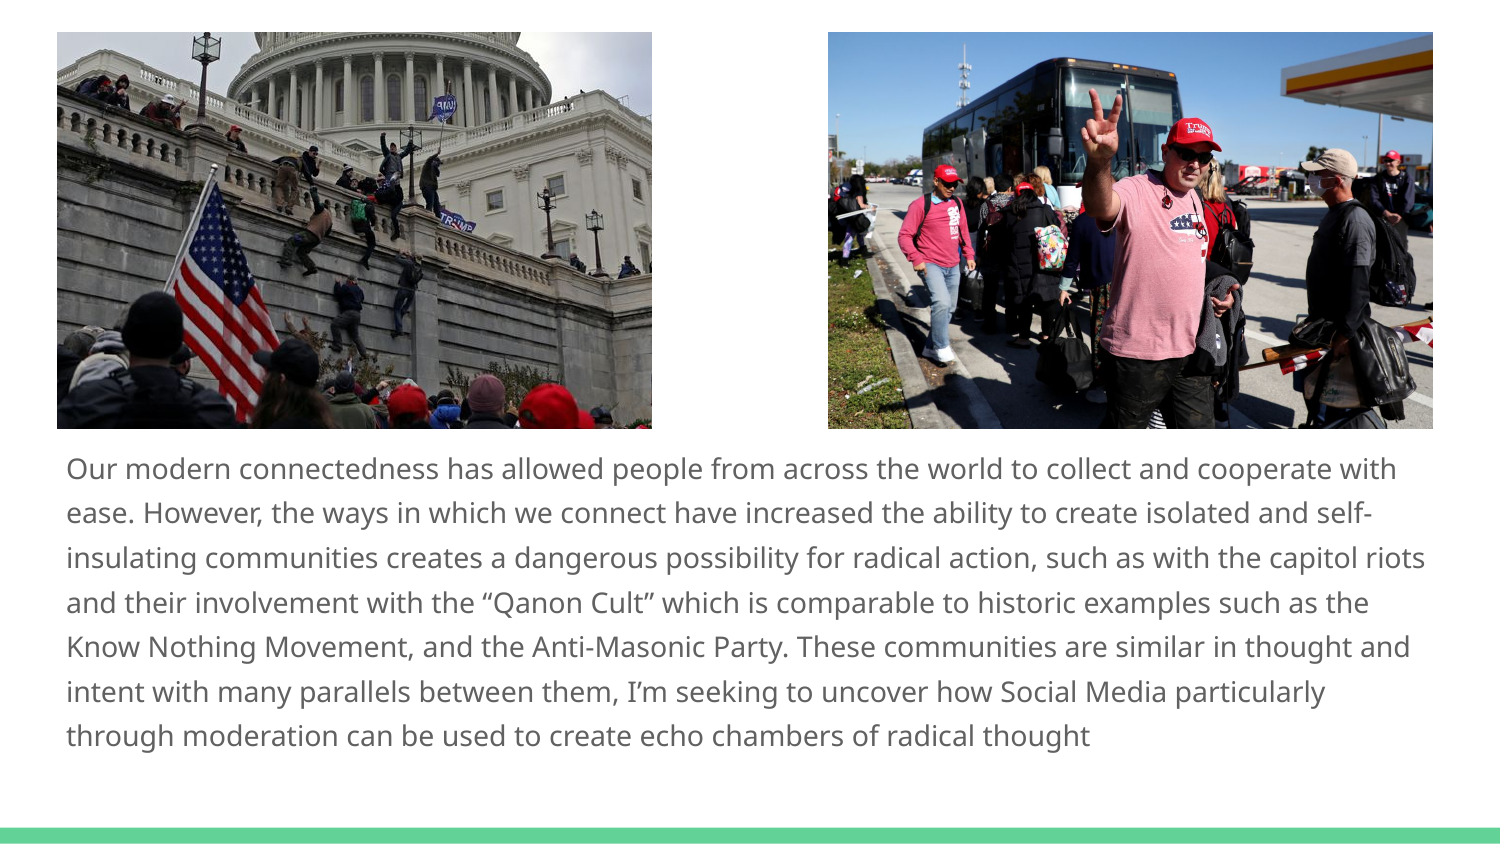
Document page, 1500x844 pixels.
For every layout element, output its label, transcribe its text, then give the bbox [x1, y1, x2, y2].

list Our modern connectedness has allowed people from across the world to collect and cooperate with ease. However, the ways in which we connect have increased the ability to create isolated and self-insulating communities creates a dangerous possibility for radical action, such as with the capitol riots and their involvement with the “Qanon Cult” which is comparable to historic examples such as the Know Nothing Movement, and the Anti-Masonic Party. These communities are similar in thought and intent with many parallels between them, I’m seeking to uncover how Social Media particularly through moderation can be used to create echo chambers of radical thought [51, 428, 1449, 804]
picture [57, 32, 652, 429]
picture [828, 32, 1433, 429]
